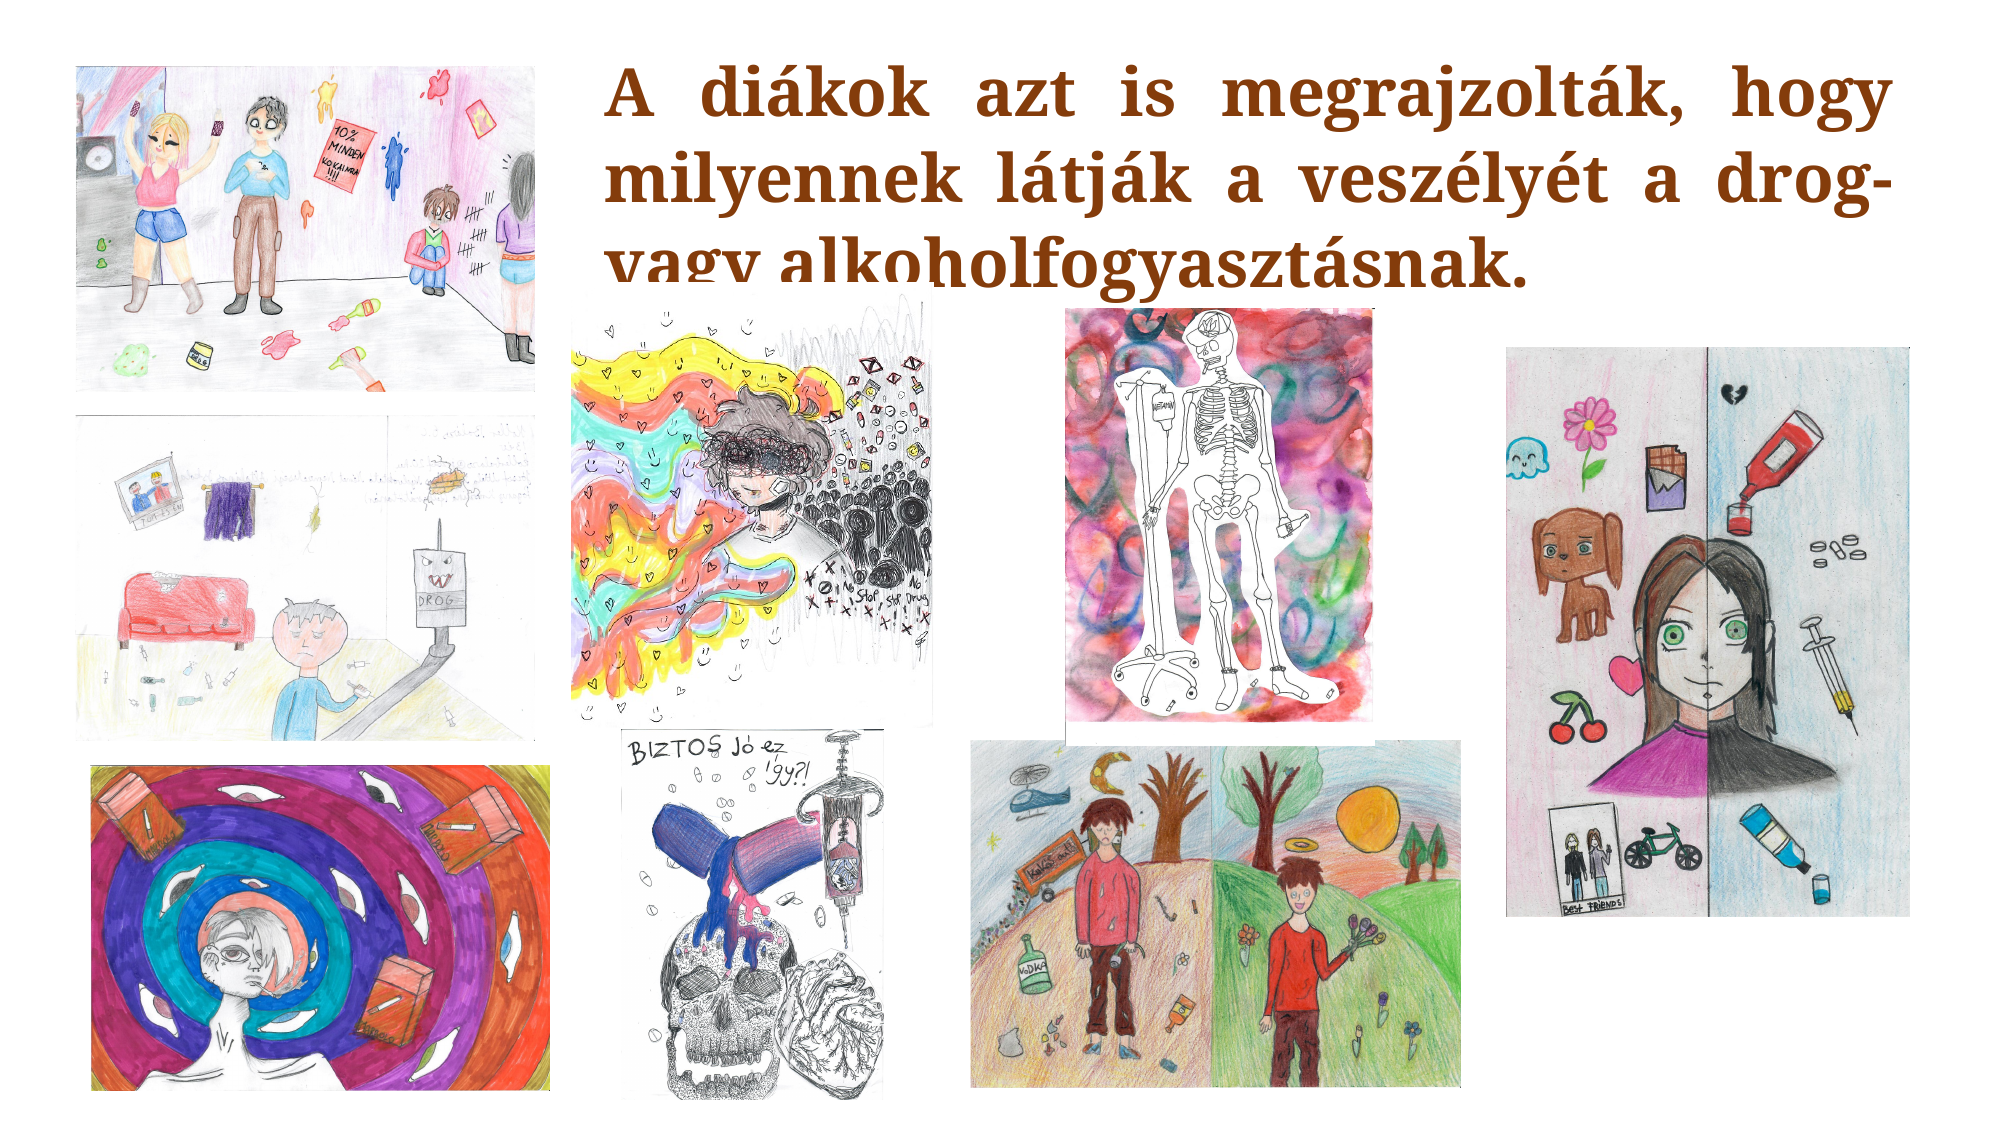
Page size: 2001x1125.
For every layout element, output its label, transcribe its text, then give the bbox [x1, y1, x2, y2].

picture [971, 307, 1461, 1125]
text_box A diákok azt is megrajzolták, hogy milyennek látják a veszélyét a drog- vagy alkoholfogyasztásnak. [589, 37, 1910, 309]
picture [621, 729, 884, 1100]
picture [1506, 347, 1910, 917]
picture [76, 0, 551, 1091]
picture [571, 282, 934, 728]
